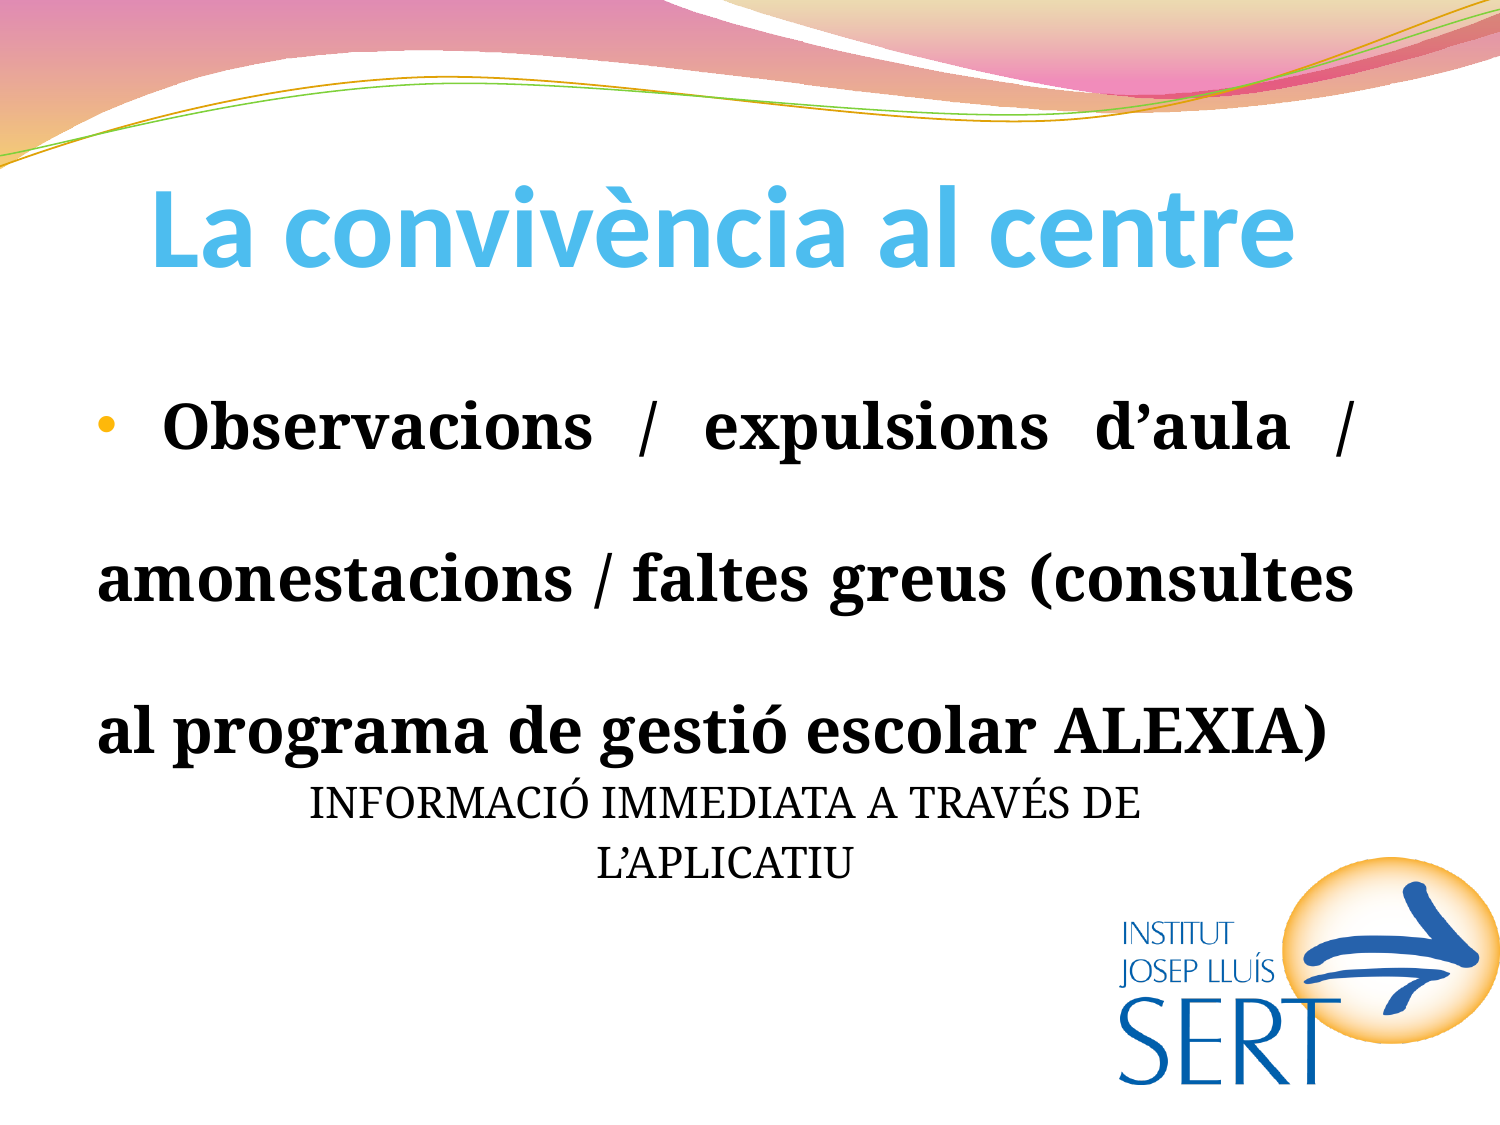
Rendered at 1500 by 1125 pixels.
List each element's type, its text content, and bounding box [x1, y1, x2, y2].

title La convivència al centre [86, 125, 1362, 291]
picture [1119, 857, 1500, 1086]
list Observacions / expulsions d’aula / amonestacions / faltes greus (consultes al programa de gestió escolar ALEXIA) INFORMACIÓ IMMEDIATA A TRAVÉS DE L’APLICATIU [88, 302, 1364, 1043]
